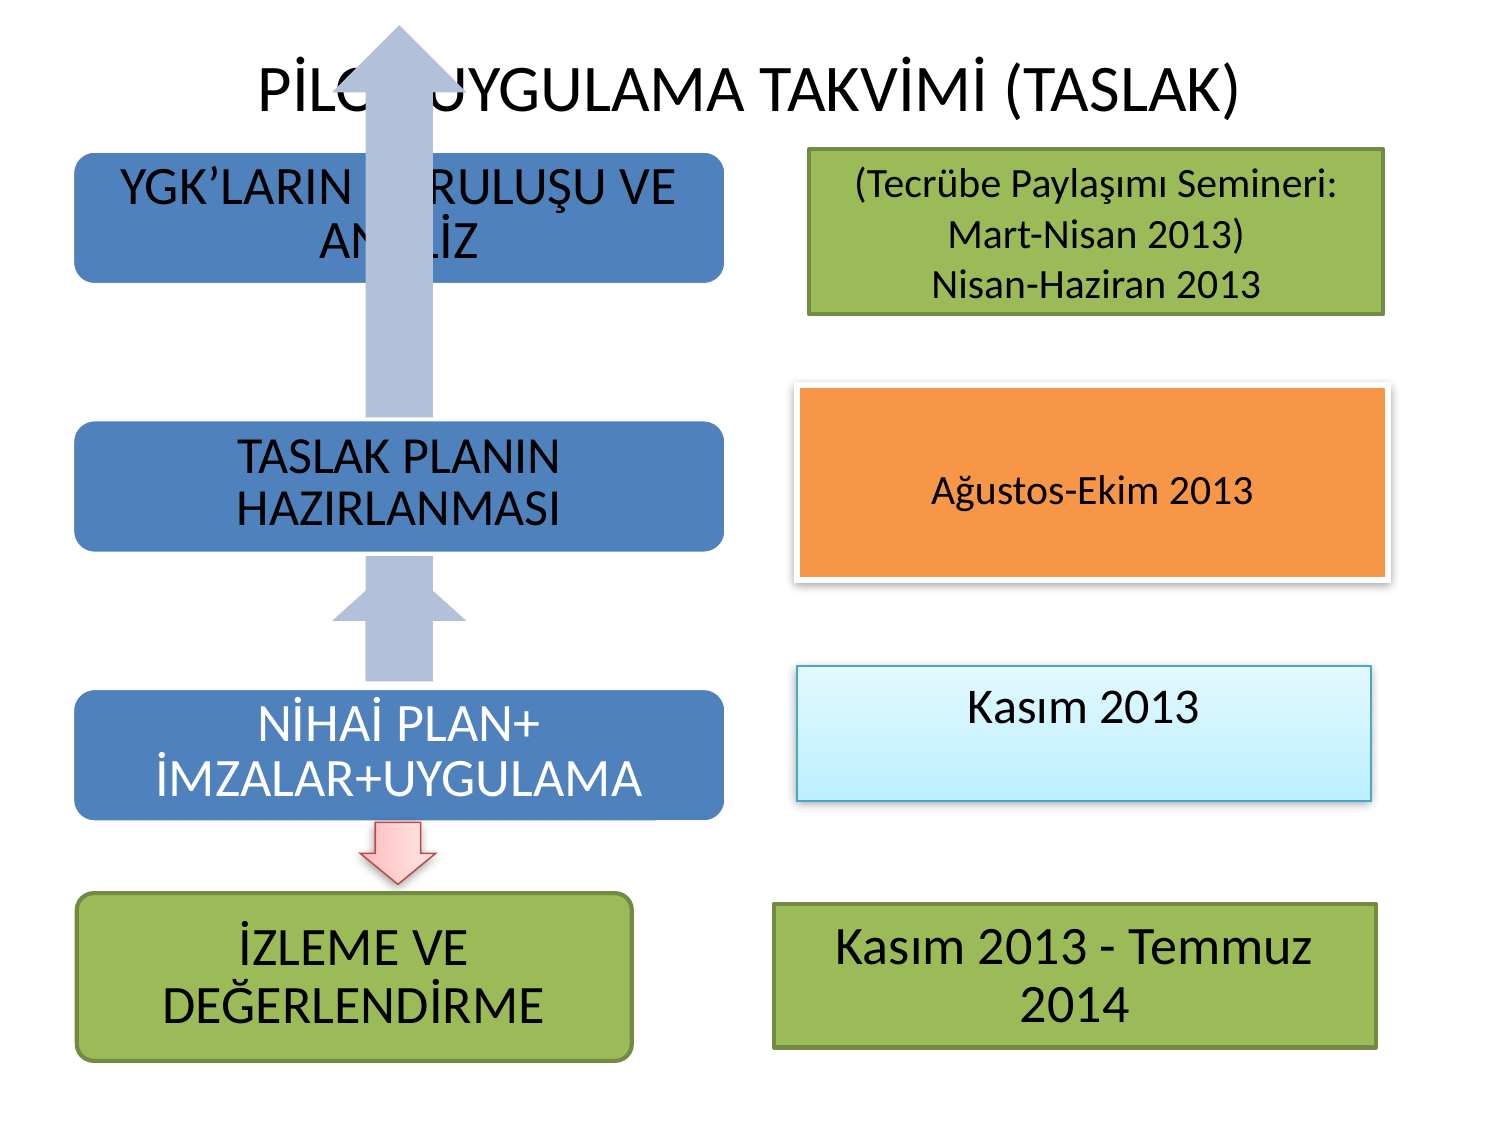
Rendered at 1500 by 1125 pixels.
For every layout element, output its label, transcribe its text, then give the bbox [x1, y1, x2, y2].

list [71, 150, 727, 823]
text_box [359, 822, 436, 885]
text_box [76, 892, 632, 1062]
text_box (Tecrübe Paylaşımı Semineri: Mart-Nisan 2013) Nisan-Haziran 2013 [807, 147, 1385, 316]
text_box Kasım 2013 - Temmuz 2014 [772, 902, 1378, 1050]
text_box Ağustos-Ekim 2013 [797, 385, 1388, 581]
title PİLOT UYGULAMA TAKVİMİ (TASLAK) [75, 45, 378, 126]
text_box Kasım 2013 [797, 666, 1372, 801]
title PİLOT UYGULAMA TAKVİMİ (TASLAK) [421, 45, 1425, 126]
